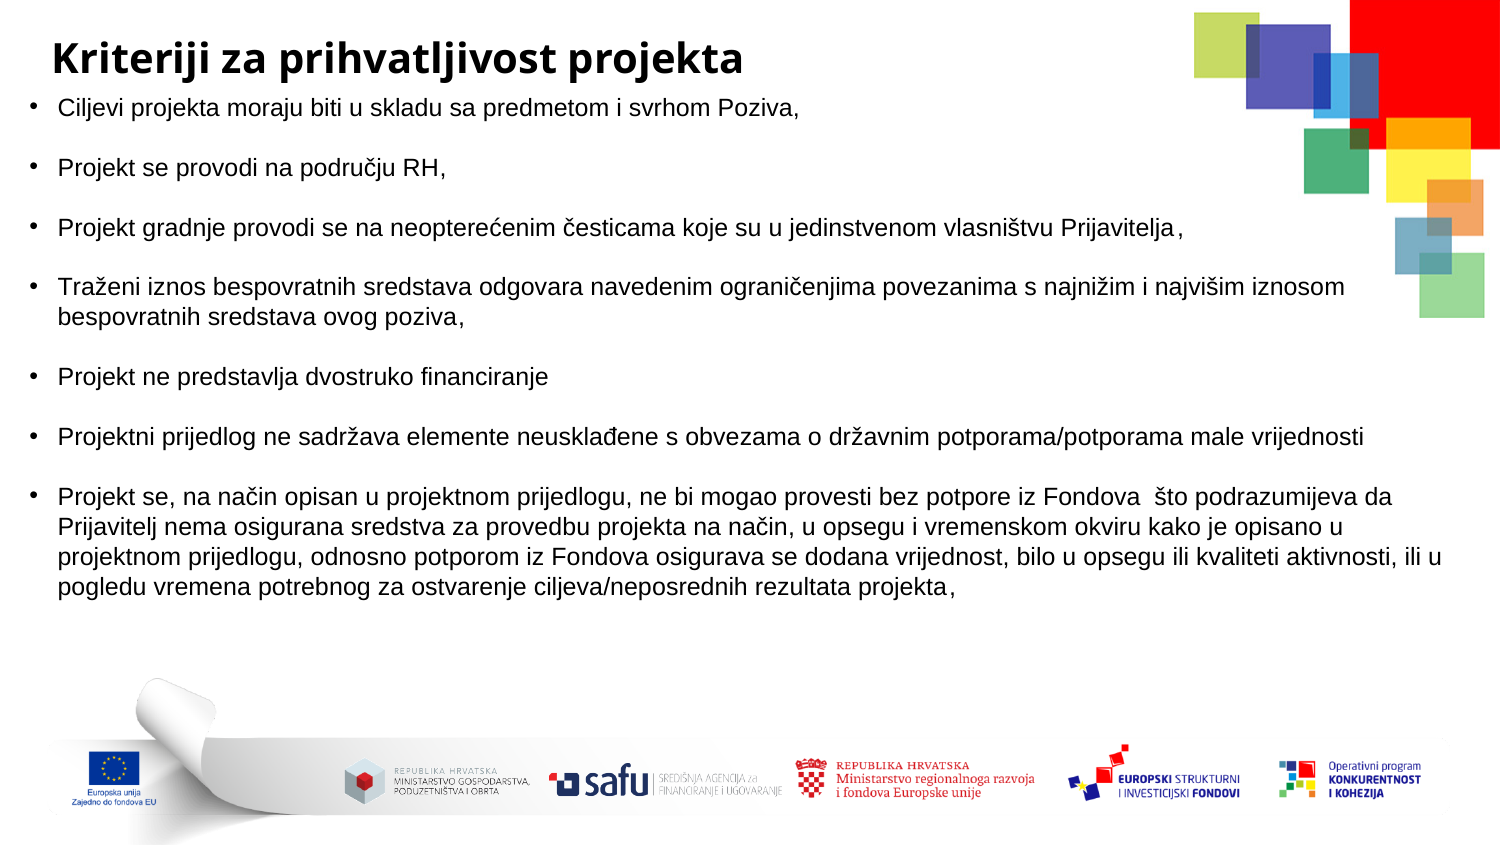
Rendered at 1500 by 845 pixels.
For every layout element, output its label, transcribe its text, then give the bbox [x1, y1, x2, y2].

picture [47, 678, 1450, 845]
picture [1194, 0, 1500, 318]
text_box Ciljevi projekta moraju biti u skladu sa predmetom i svrhom Poziva, Projekt se provodi na području RH, Projekt gradnje provodi se na neopterećenim česticama koje su u jedinstvenom vlasništvu Prijavitelja, Traženi iznos bespovratnih sredstava odgovara navedenim ograničenjima povezanima s najnižim i najvišim iznosom bespovratnih sredstava ovog poziva, Projekt ne predstavlja dvostruko financiranje Projektni prijedlog ne sadržava elemente neusklađene s obvezama o državnim potporama/potporama male vrijednosti Projekt se, na način opisan u projektnom prijedlogu, ne bi mogao provesti bez potpore iz Fondova što podrazumijeva da Prijavitelj nema osigurana sredstva za provedbu projekta na način, u opsegu i vremenskom okviru kako je opisano u projektnom prijedlogu, odnosno potporom iz Fondova osigurava se dodana vrijednost, bilo u opsegu ili kvaliteti aktivnosti, ili u pogledu vremena potrebnog za ostvarenje ciljeva/neposrednih rezultata projekta, [29, 91, 1446, 601]
text_box Kriteriji za prihvatljivost projekta [51, 32, 1449, 92]
